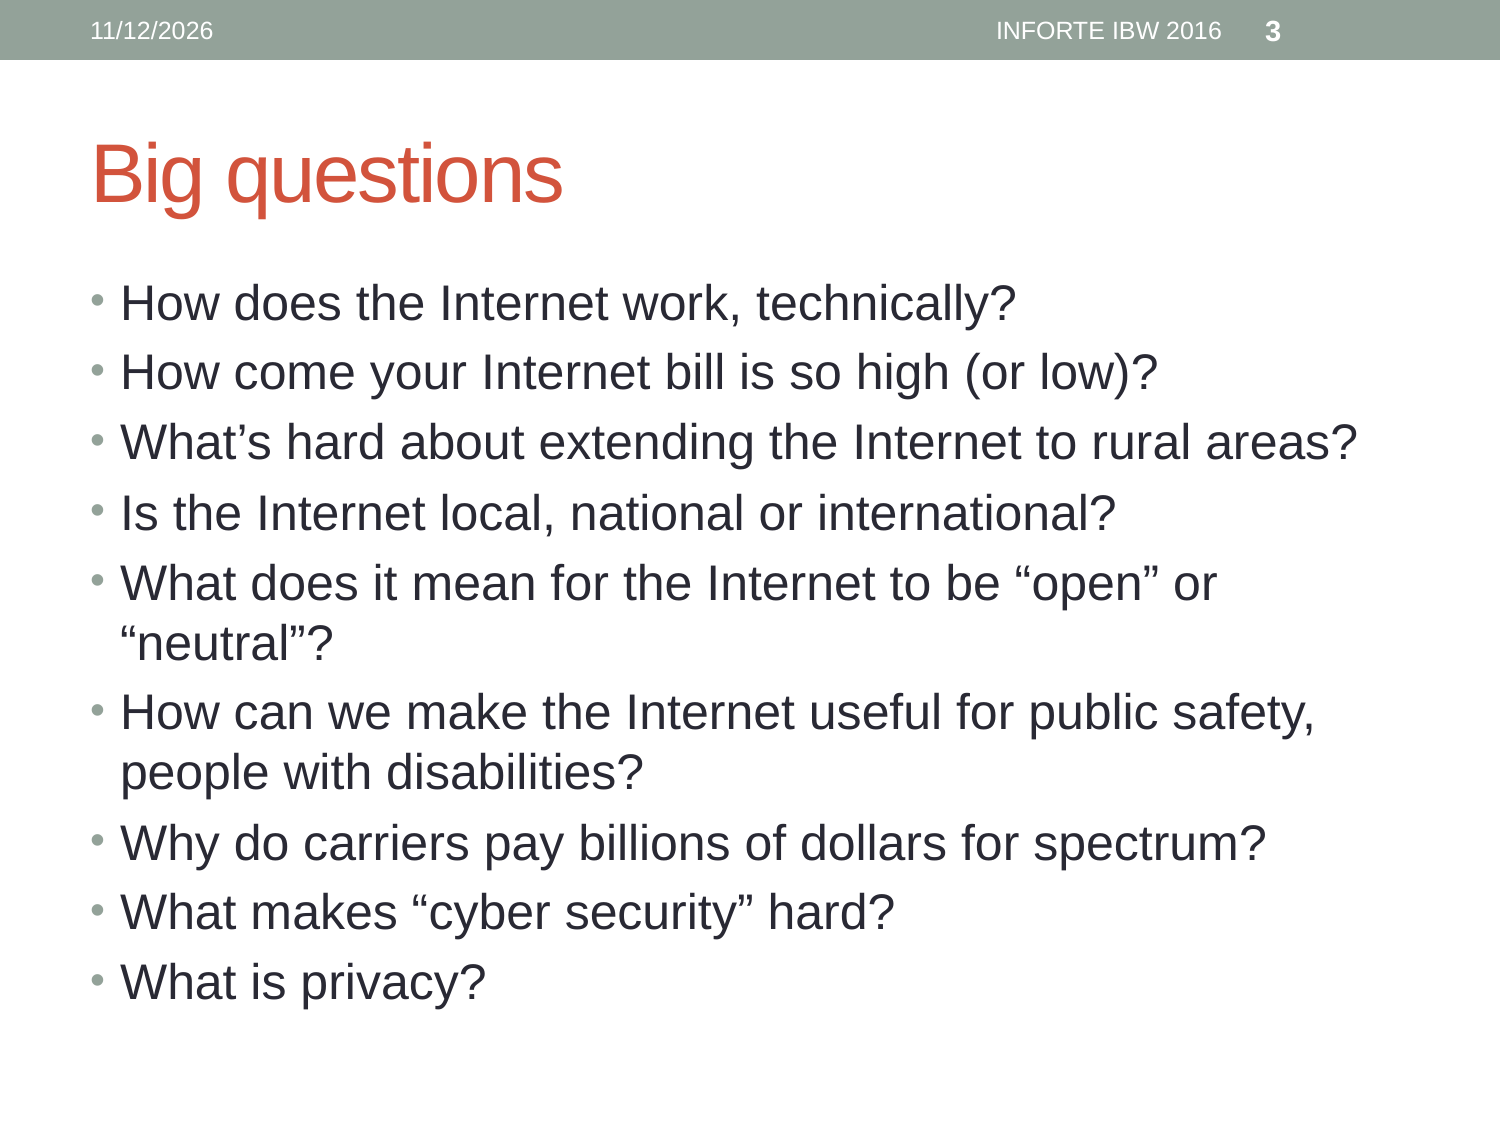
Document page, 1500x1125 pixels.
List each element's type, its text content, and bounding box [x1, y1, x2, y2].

list How does the Internet work, technically? How come your Internet bill is so high (or low)? What’s hard about extending the Internet to rural areas? Is the Internet local, national or international? What does it mean for the Internet to be “open” or “neutral”? How can we make the Internet useful for public safety, people with disabilities? Why do carriers pay billions of dollars for spectrum? What makes “cyber security” hard? What is privacy? [75, 262, 1425, 1063]
title Big questions [75, 87, 1425, 250]
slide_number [75, 3, 550, 57]
footer INFORTE IBW 2016 [562, 3, 1238, 57]
slide_number 3 [1250, 3, 1425, 57]
